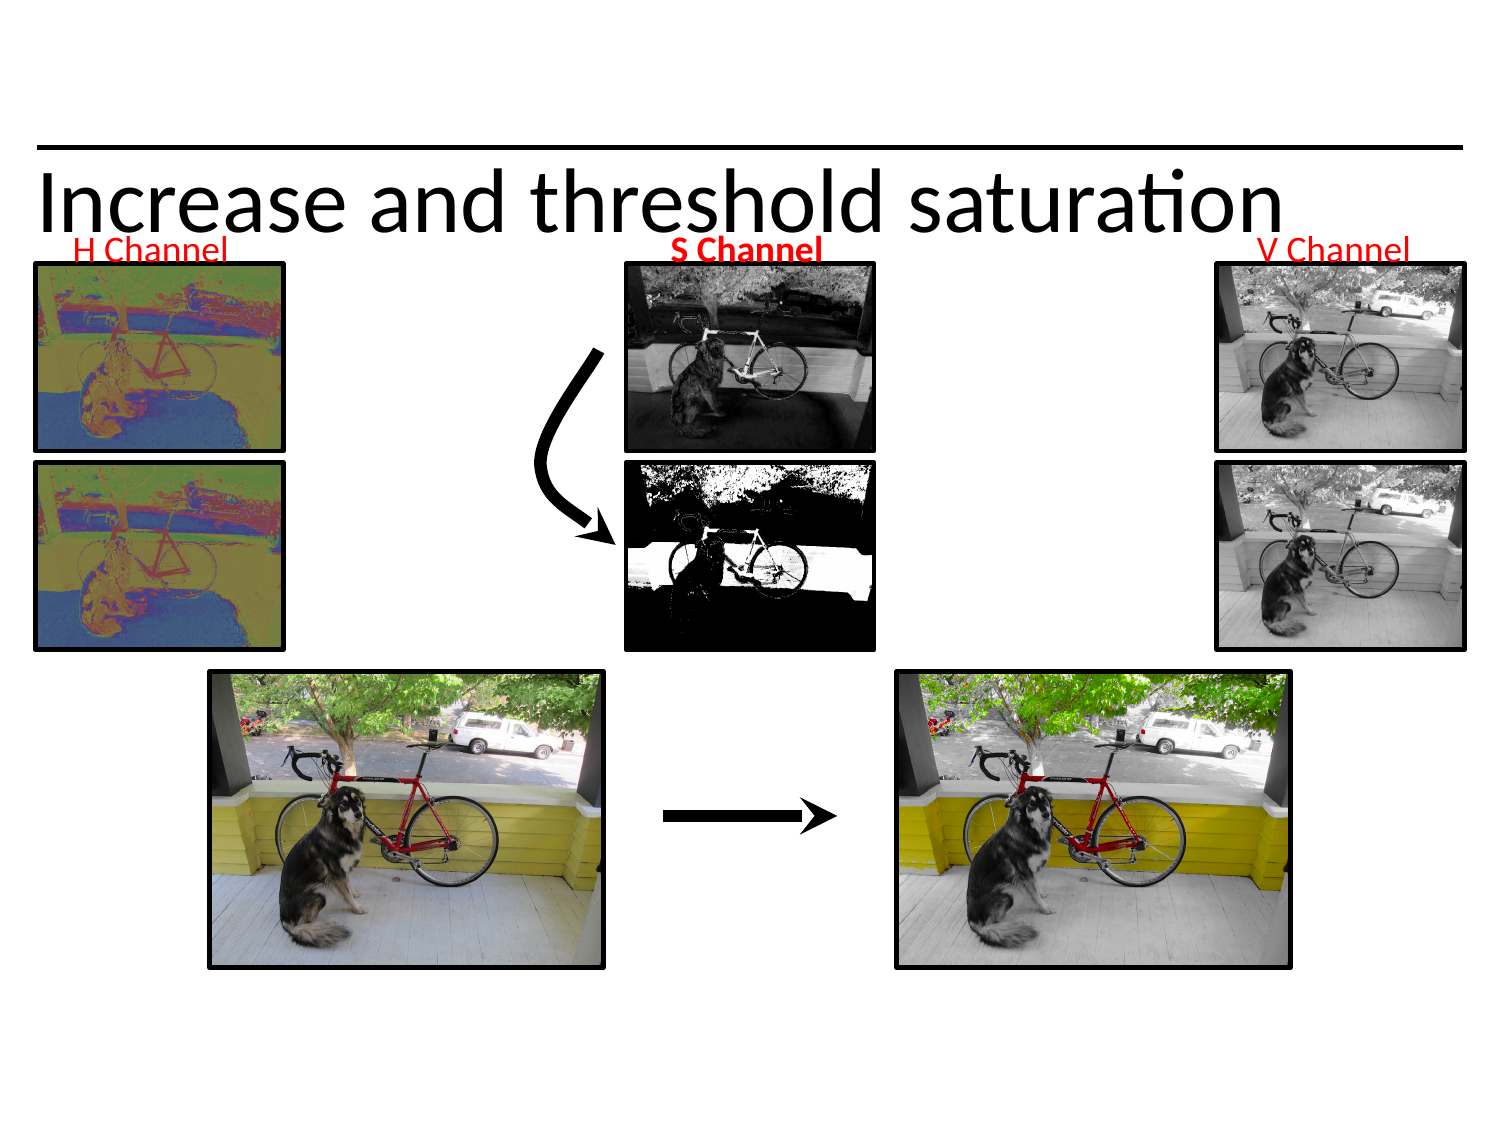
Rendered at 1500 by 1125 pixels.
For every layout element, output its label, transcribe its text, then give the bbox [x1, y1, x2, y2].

picture [1218, 265, 1463, 449]
text_box H Channel S Channel V Channel [57, 217, 1500, 278]
picture [628, 265, 872, 449]
picture [1218, 464, 1463, 648]
picture [37, 464, 282, 648]
picture [898, 673, 1289, 966]
title Increase and threshold saturation [20, 172, 1479, 267]
text_box [540, 350, 616, 545]
picture [37, 265, 282, 449]
picture [628, 464, 872, 648]
picture [211, 673, 602, 966]
